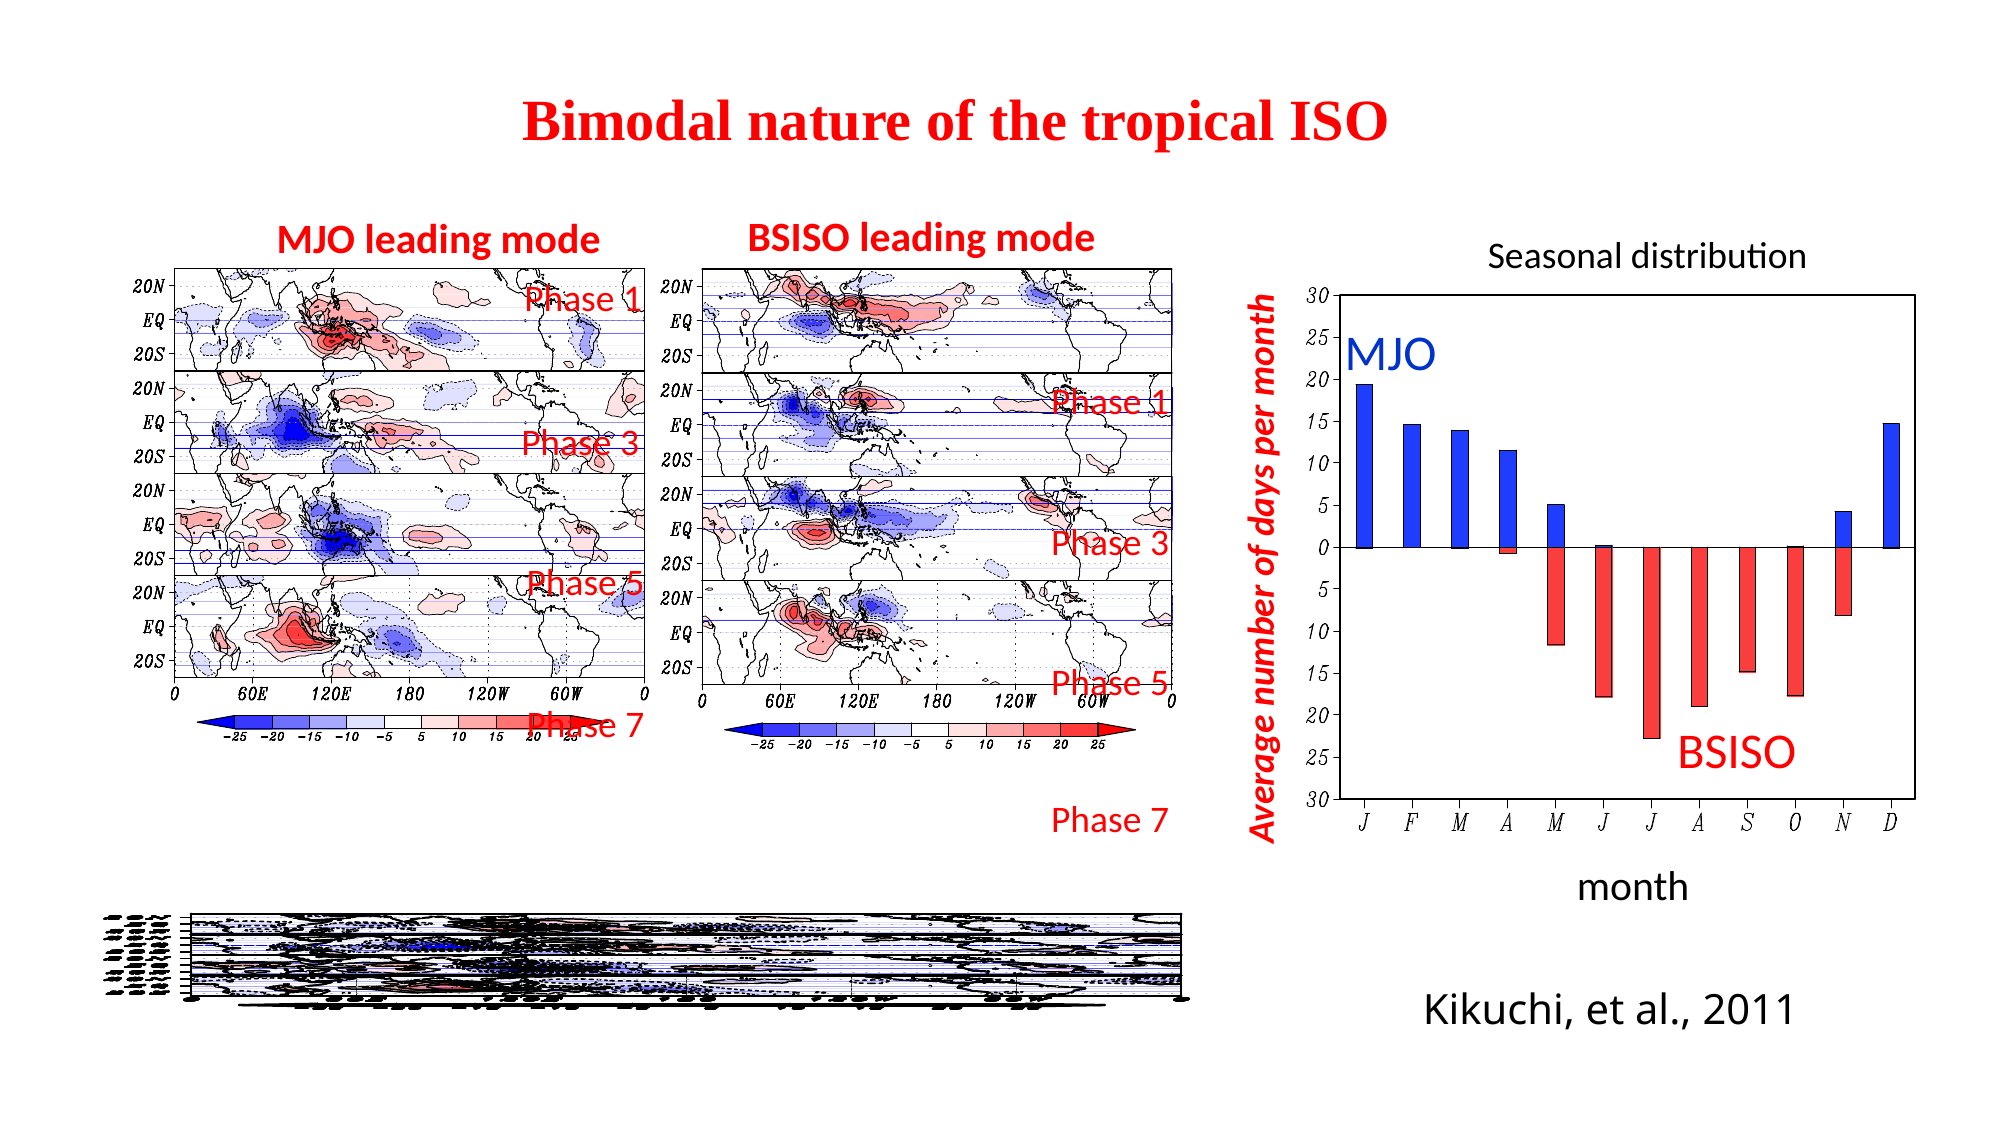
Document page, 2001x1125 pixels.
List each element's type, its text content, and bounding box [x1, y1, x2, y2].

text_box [122, 201, 1186, 913]
text_box Bimodal nature of the tropical ISO [371, 74, 1541, 160]
text_box Kikuchi, et al., 2011 [1375, 975, 1847, 1041]
text_box Seasonal distribution [1473, 223, 1823, 269]
picture [81, 911, 1211, 1042]
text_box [1228, 271, 1928, 917]
